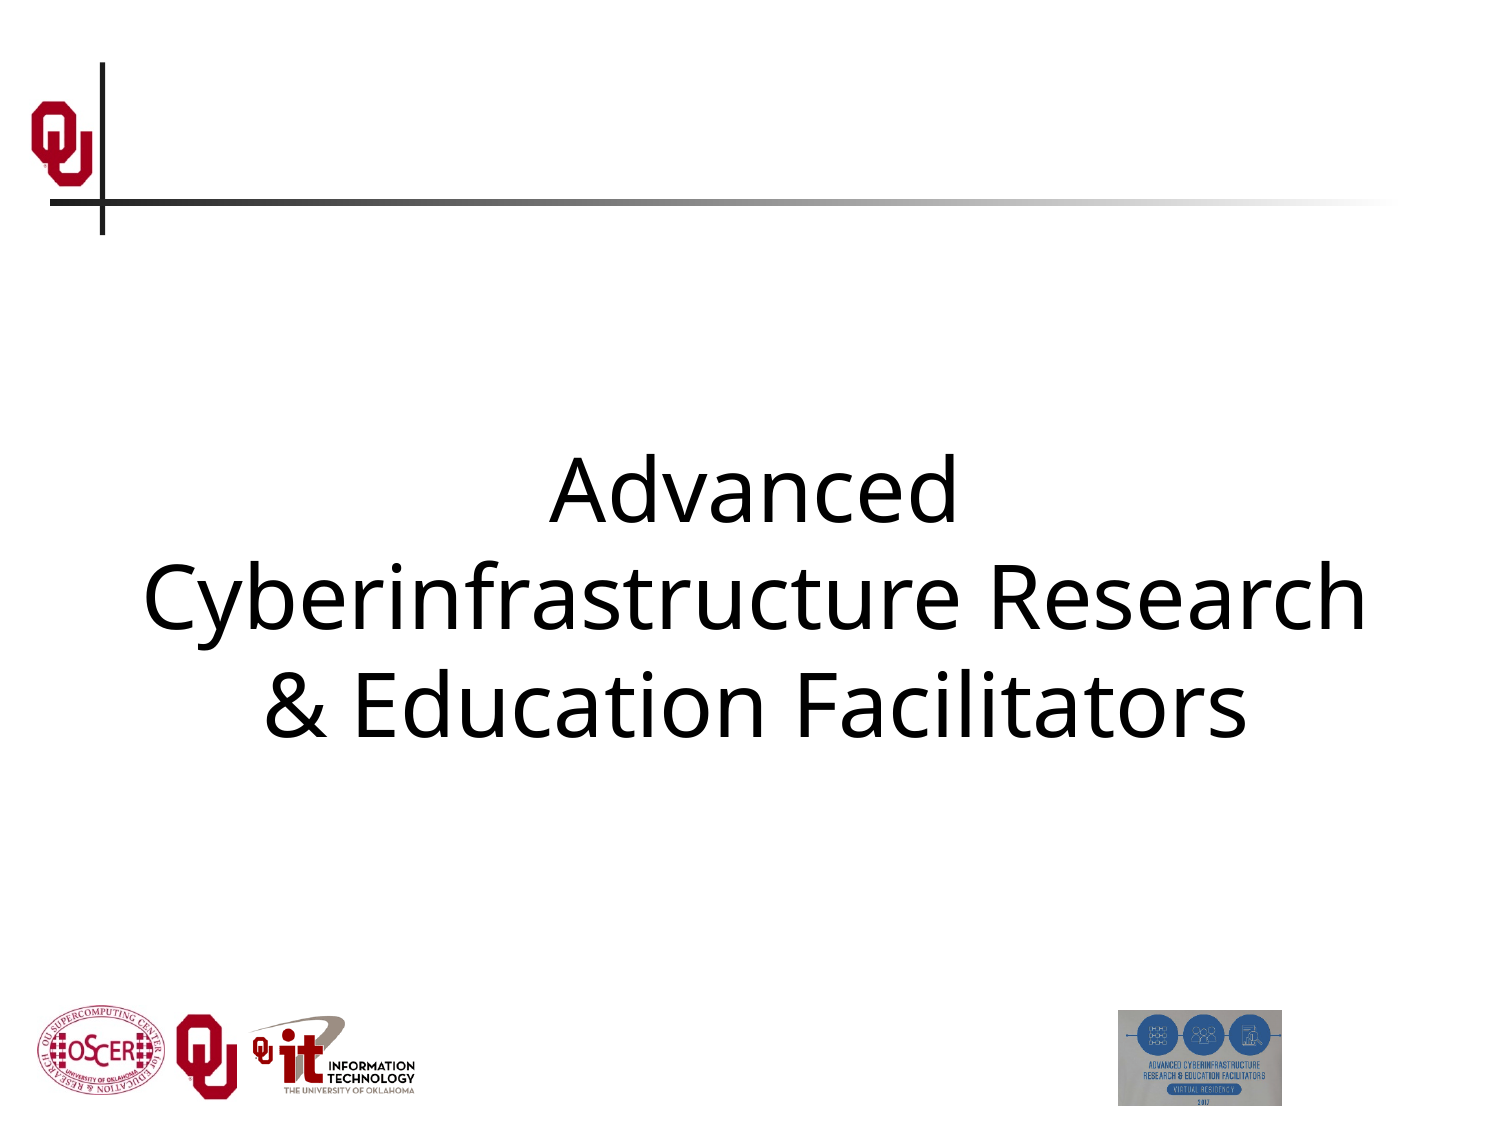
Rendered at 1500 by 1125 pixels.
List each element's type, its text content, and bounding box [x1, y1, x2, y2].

picture [29, 99, 94, 189]
list Advanced Cyberinfrastructure Research & Education Facilitators [118, 353, 1394, 763]
picture [37, 1005, 165, 1095]
picture [1118, 1010, 1282, 1106]
picture [174, 1005, 425, 1104]
